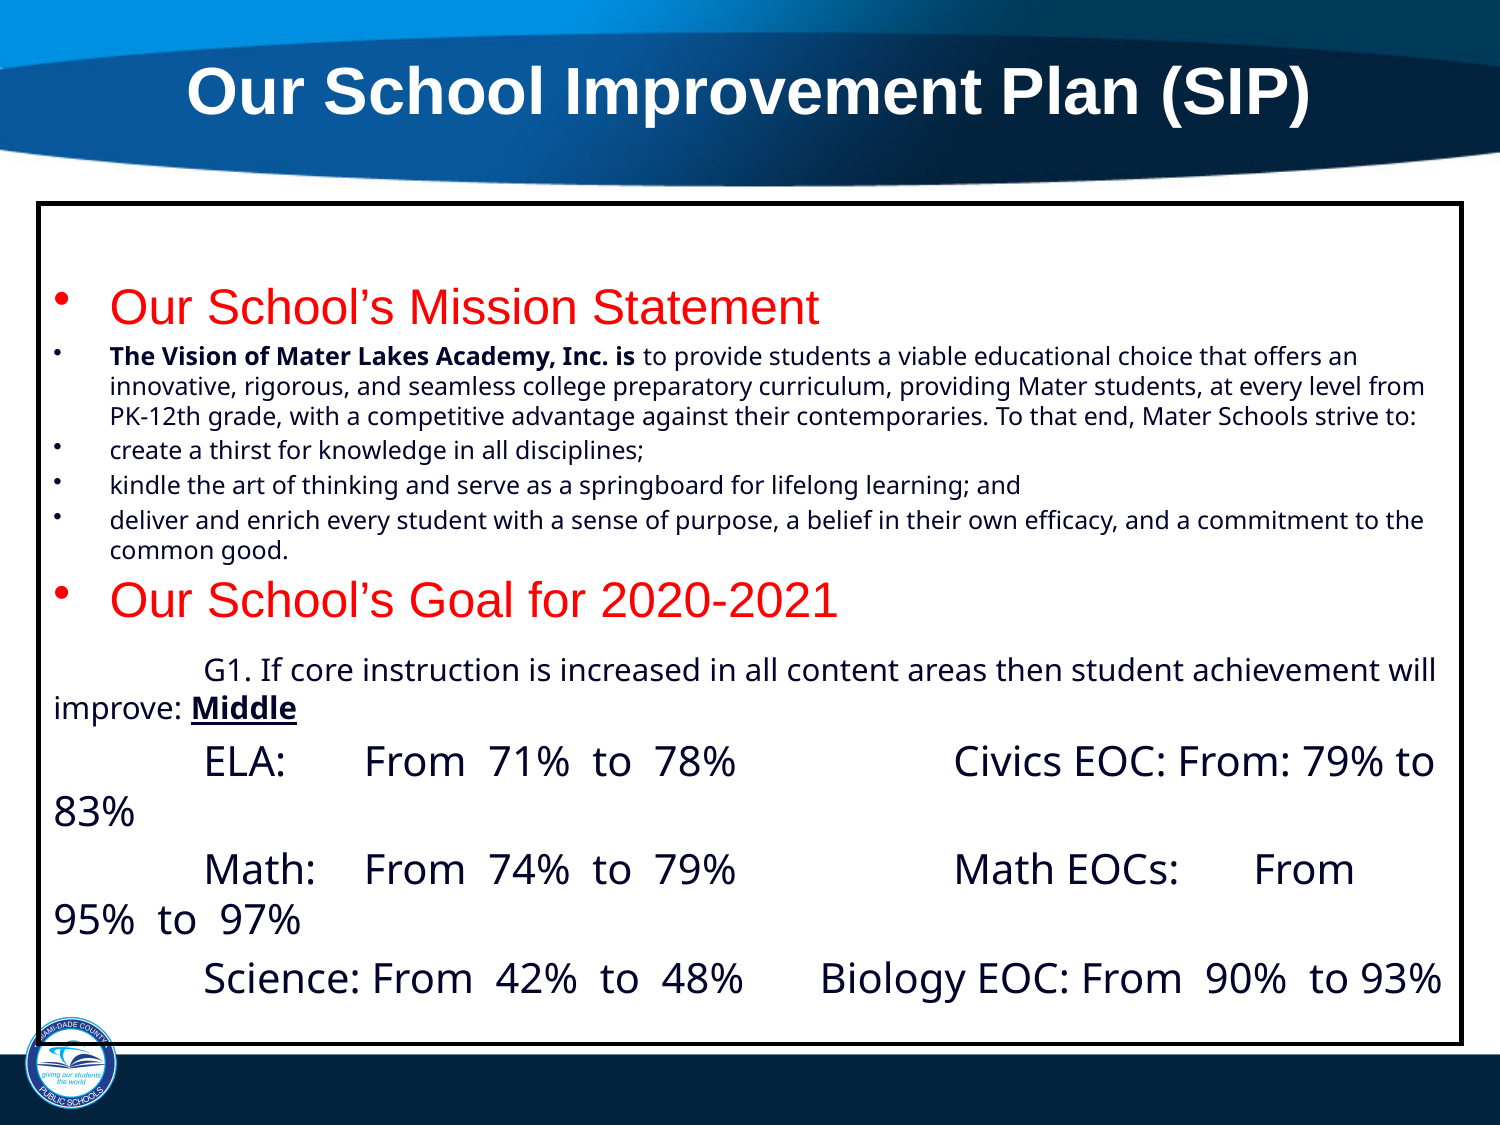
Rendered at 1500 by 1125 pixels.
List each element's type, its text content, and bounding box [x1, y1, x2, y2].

picture [0, 175, 1500, 1125]
title Our School Improvement Plan (SIP) [0, 0, 1500, 175]
text_box Our School’s Mission Statement The Vision of Mater Lakes Academy, Inc. is to provide students a viable educational choice that offers an innovative, rigorous, and seamless college preparatory curriculum, providing Mater students, at every level from PK-12th grade, with a competitive advantage against their contemporaries. To that end, Mater Schools strive to: create a thirst for knowledge in all disciplines; kindle the art of thinking and serve as a springboard for lifelong learning; and deliver and enrich every student with a sense of purpose, a belief in their own efficacy, and a commitment to the common good. Our School’s Goal for 2020-2021 G1. If core instruction is increased in all content areas then student achievement will improve: Middle ELA: From 71% to 78% Civics EOC: From: 79% to 83% Math: From 74% to 79% Math EOCs: From 95% to 97% Science: From 42% to 48% Biology EOC: From 90% to 93% [38, 203, 1462, 1044]
